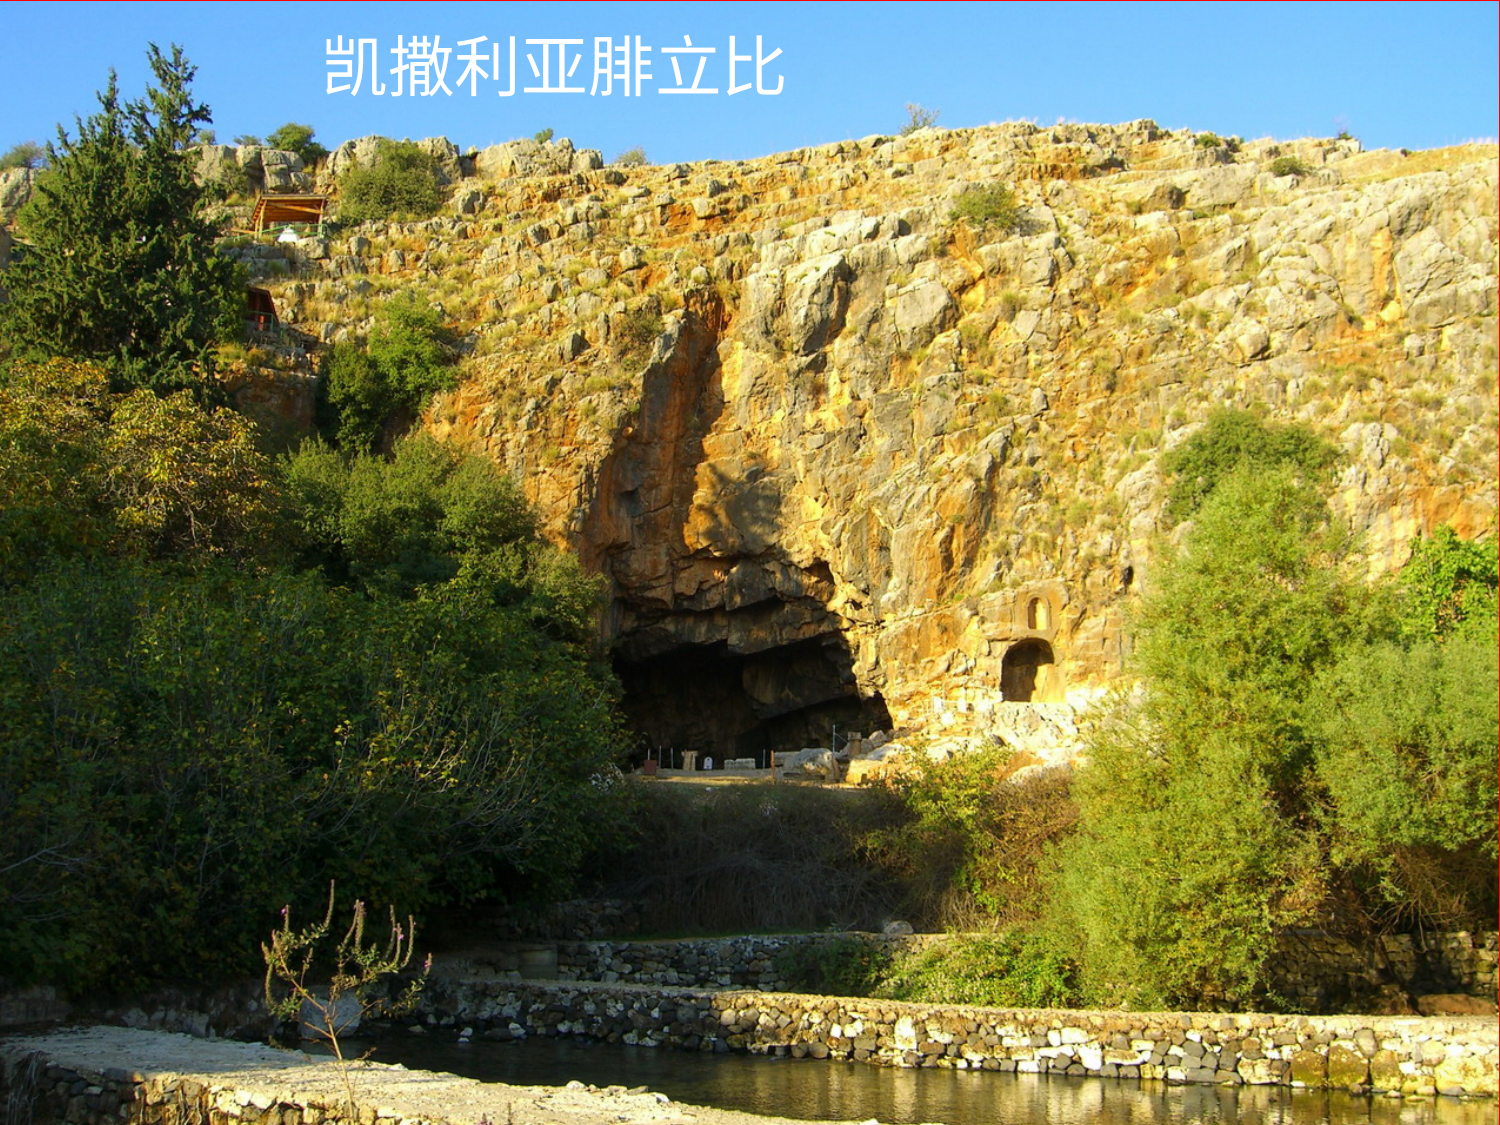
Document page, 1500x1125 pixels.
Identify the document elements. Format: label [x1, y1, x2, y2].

list [0, 0, 1500, 1125]
